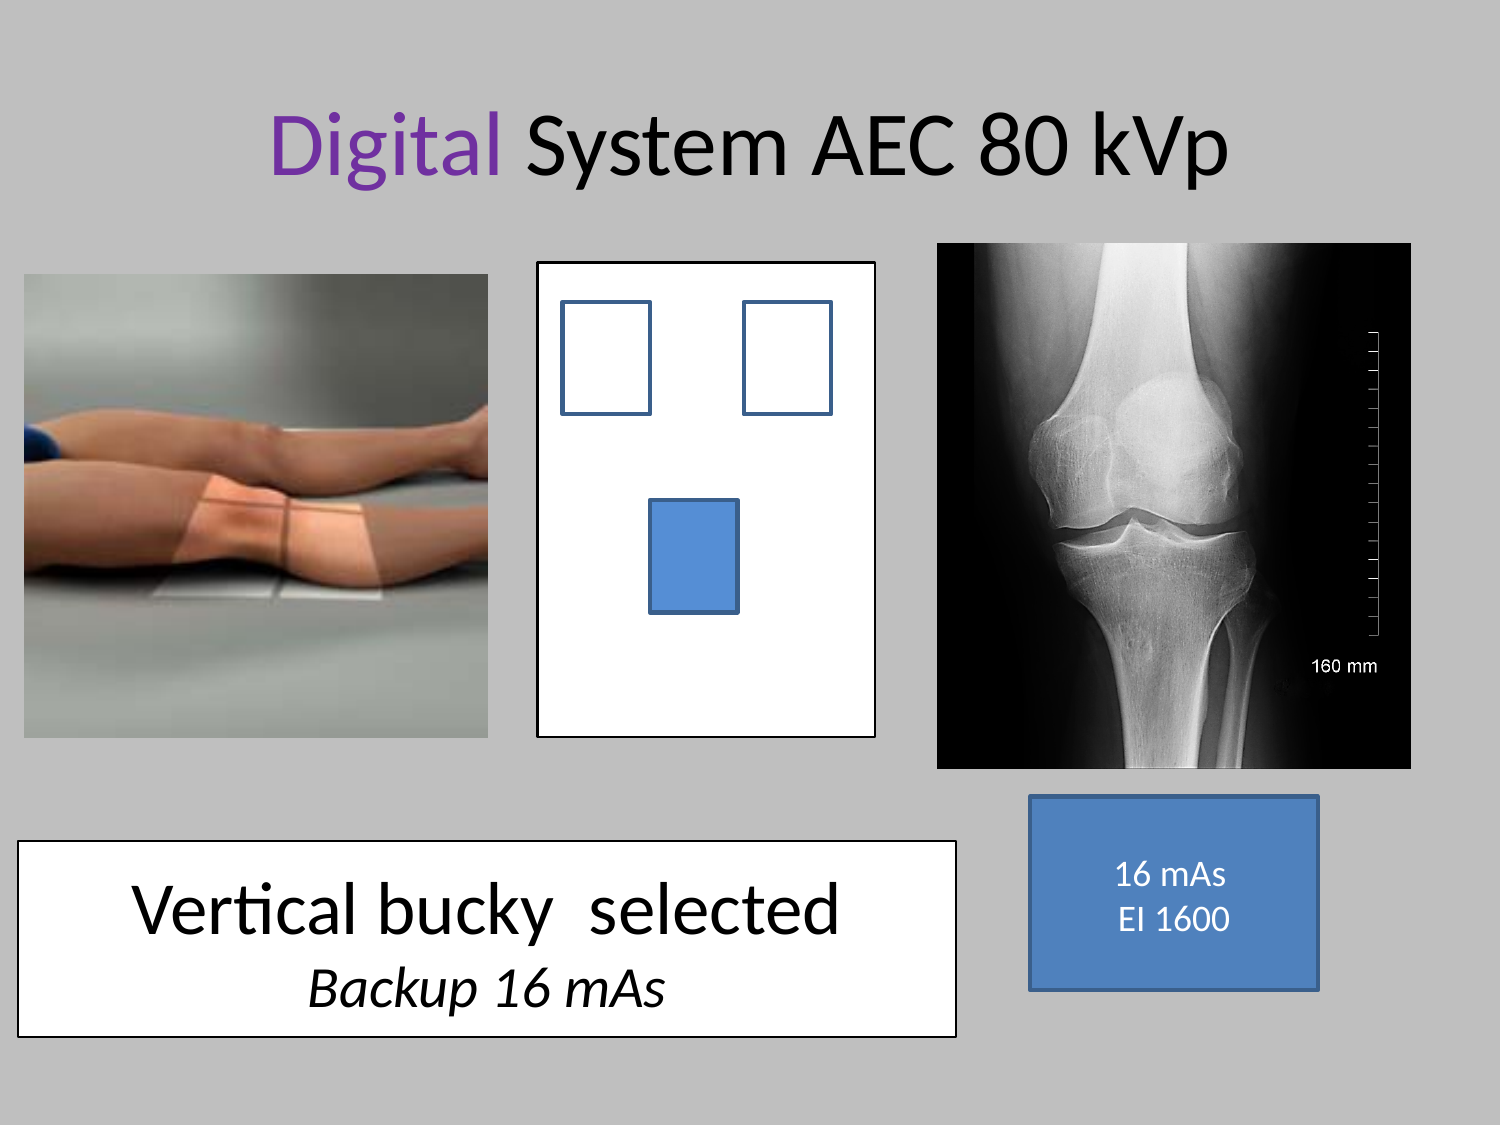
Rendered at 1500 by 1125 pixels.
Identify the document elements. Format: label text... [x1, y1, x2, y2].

text_box [742, 300, 833, 416]
text_box [535, 260, 877, 740]
picture [937, 243, 1411, 769]
text_box Vertical bucky selected Backup 16 mAs [16, 839, 958, 1040]
title Digital System AEC 80 kVp [75, 45, 1425, 233]
text_box 16 mAs EI 1600 [1028, 794, 1320, 992]
text_box [560, 300, 652, 416]
picture [24, 274, 488, 738]
text_box [648, 498, 740, 615]
